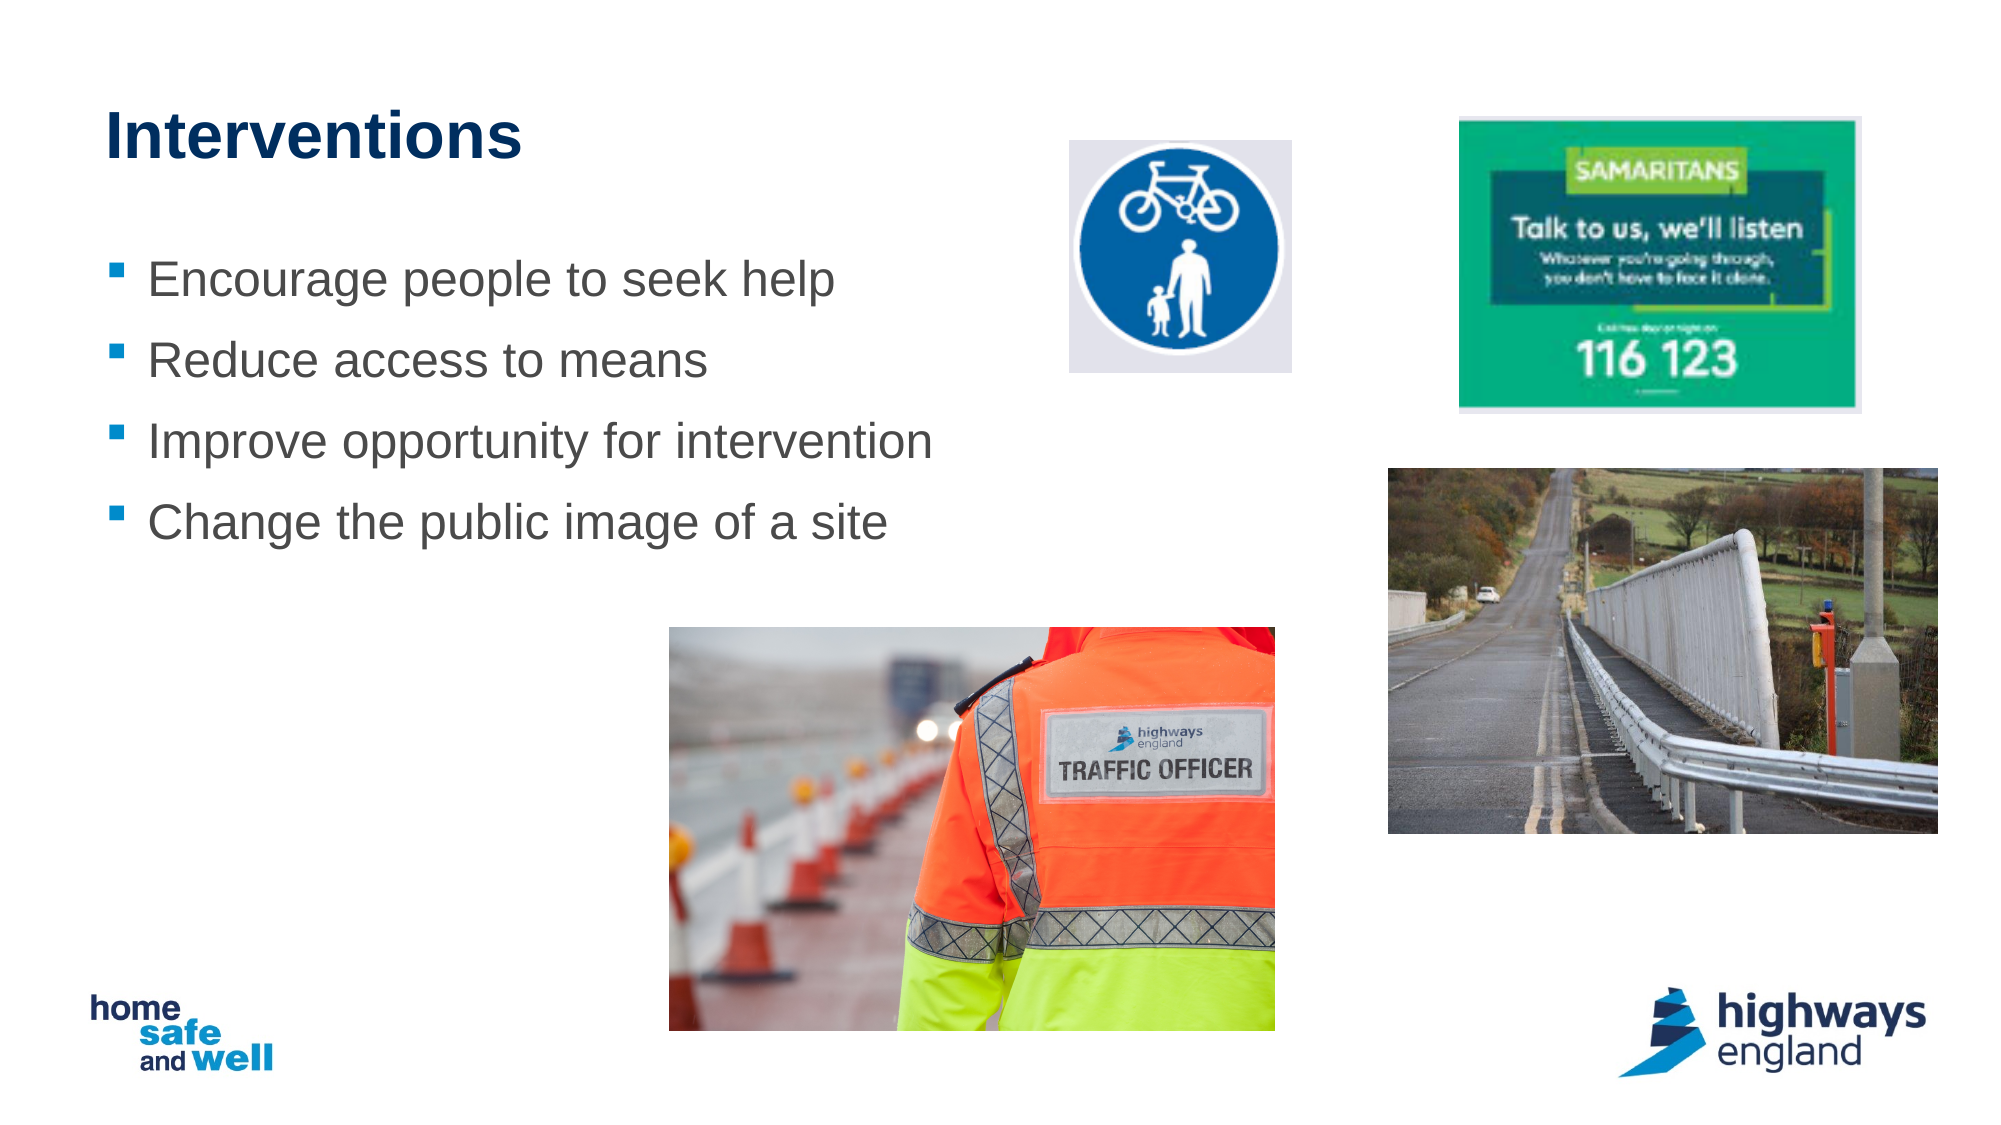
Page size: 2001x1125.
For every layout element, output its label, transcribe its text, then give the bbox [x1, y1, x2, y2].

picture [1459, 116, 1862, 414]
picture [669, 627, 1275, 1031]
list Encourage people to seek help Reduce access to means Improve opportunity for intervention Change the public image of a site [90, 239, 1910, 977]
picture [66, 969, 297, 1095]
title Interventions [90, 59, 1910, 215]
picture [1388, 468, 1938, 834]
picture [1583, 952, 1960, 1112]
picture [1069, 140, 1292, 373]
